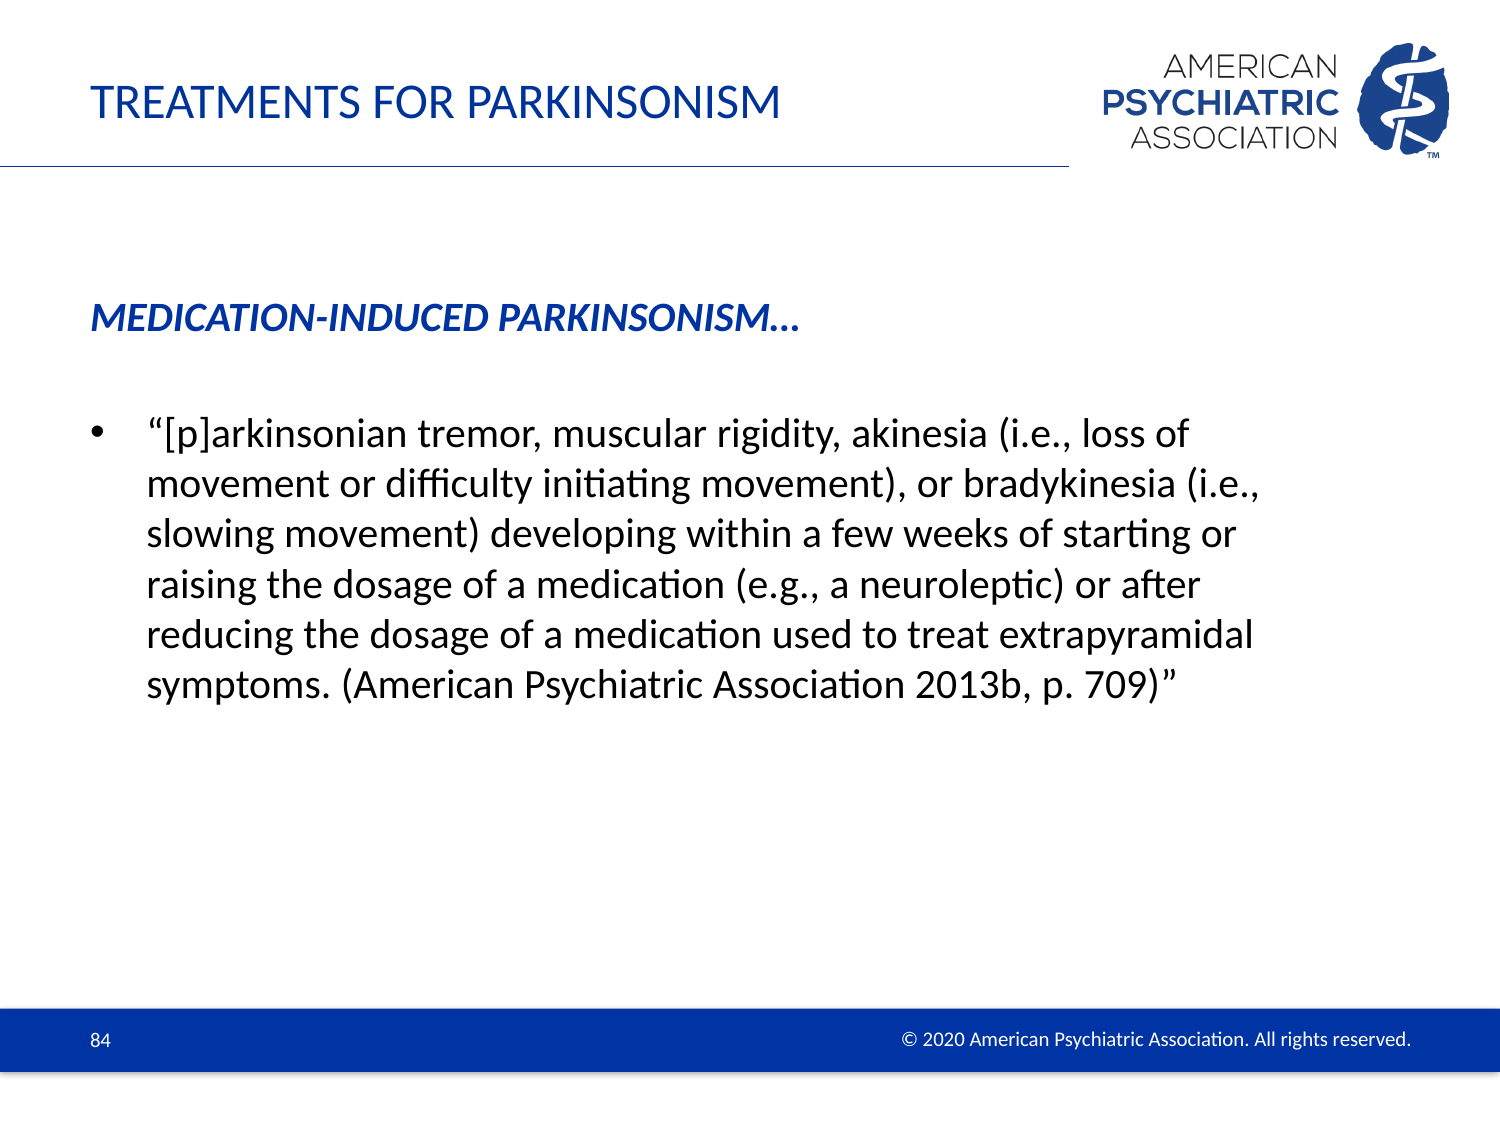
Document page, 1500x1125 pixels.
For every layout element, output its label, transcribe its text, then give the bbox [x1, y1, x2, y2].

title Treatments for Parkinsonism [75, 50, 1070, 147]
list Medication-induced parkinsonism… “[p]arkinsonian tremor, muscular rigidity, akinesia (i.e., loss of movement or difficulty initiating movement), or bradykinesia (i.e., slowing movement) developing within a few weeks of starting or raising the dosage of a medication (e.g., a neuroleptic) or after reducing the dosage of a medication used to treat extrapyramidal symptoms. (American Psychiatric Association 2013b, p. 709)” [75, 223, 1357, 974]
